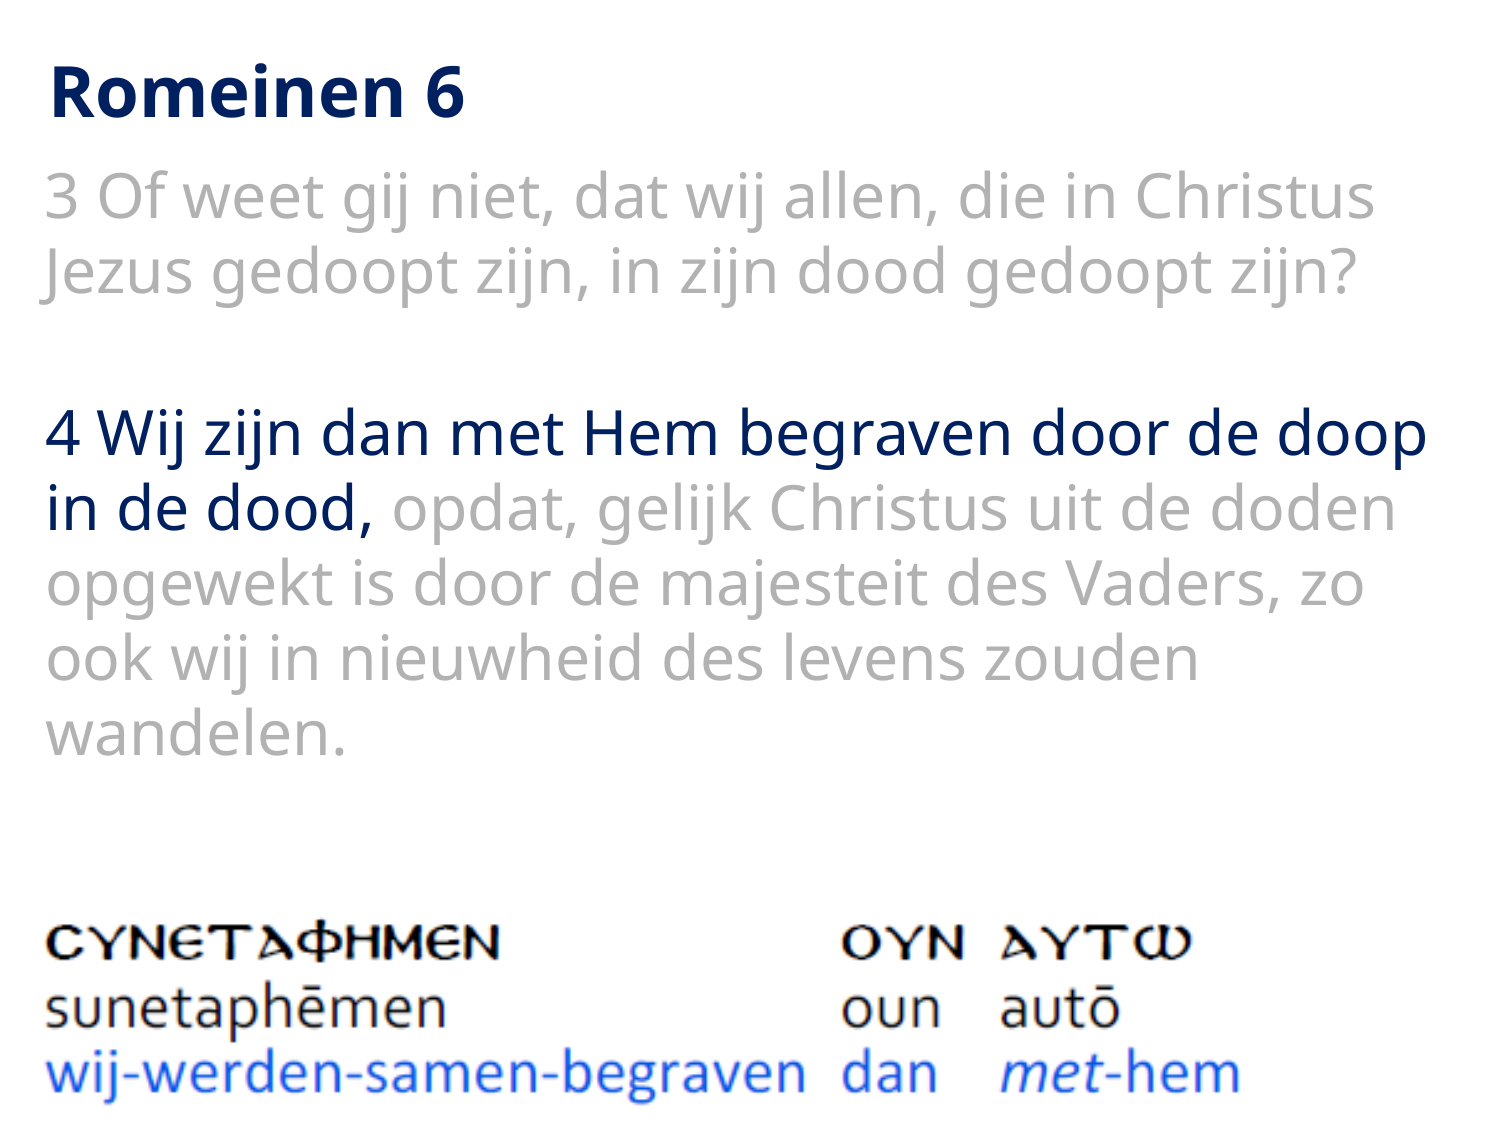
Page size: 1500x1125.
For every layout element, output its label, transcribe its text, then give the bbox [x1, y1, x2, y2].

picture [33, 898, 1259, 1108]
text_box 4 Wij zijn dan met Hem begraven door de doop in de dood, opdat, gelijk Christus uit de doden opgewekt is door de majesteit des Vaders, zo ook wij in nieuwheid des levens zouden wandelen. [30, 385, 1500, 775]
title Romeinen 6 [33, 42, 1384, 135]
list 3 Of weet gij niet, dat wij allen, die in Christus Jezus gedoopt zijn, in zijn dood gedoopt zijn? [29, 149, 1500, 407]
